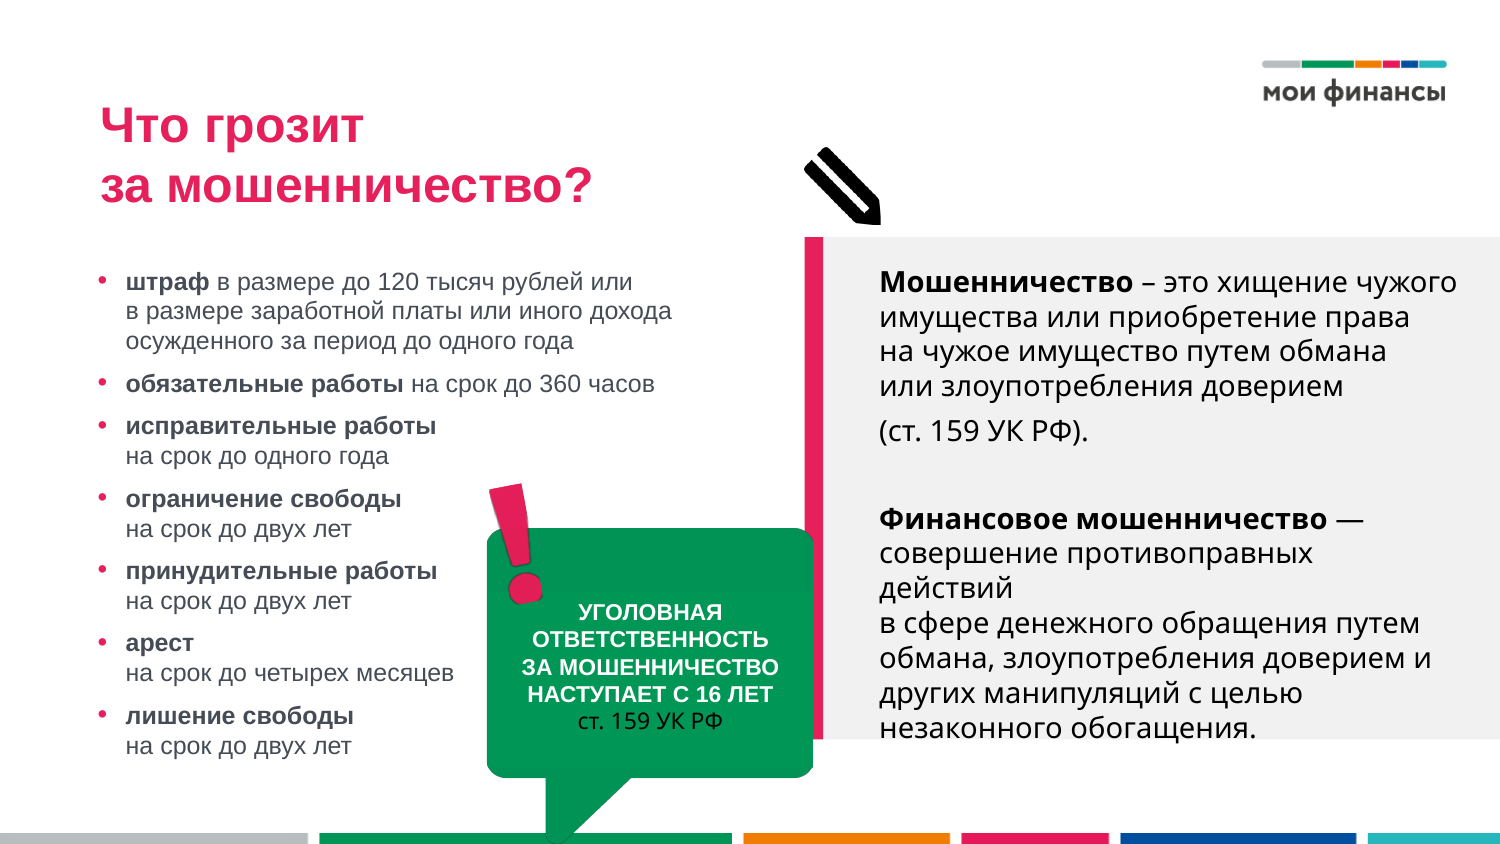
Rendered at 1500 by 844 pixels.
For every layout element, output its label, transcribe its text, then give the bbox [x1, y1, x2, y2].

picture [0, 0, 1500, 844]
text_box Что грозит за мошенничество? [89, 86, 824, 219]
text_box штраф в размере до 120 тысяч рублей или в размере заработной платы или иного дохода осужденного за период до одного года обязательные работы на срок до 360 часов исправительные работы на срок до одного года ограничение свободы на срок до двух лет принудительные работы на срок до двух лет арест на срок до четырех месяцев лишение свободы на срок до двух лет [86, 259, 760, 765]
text_box [804, 237, 824, 740]
text_box [824, 237, 1500, 740]
text_box Мошенничество – это хищение чужого имущества или приобретение права на чужое имущество путем обмана или злоупотребления доверием (ст. 159 УК РФ). [867, 257, 1475, 453]
text_box Финансовое мошенничество — совершение противоправных действий в сфере денежного обращения путем обмана, злоупотребления доверием и других манипуляций с целью незаконного обогащения. [867, 494, 1463, 751]
